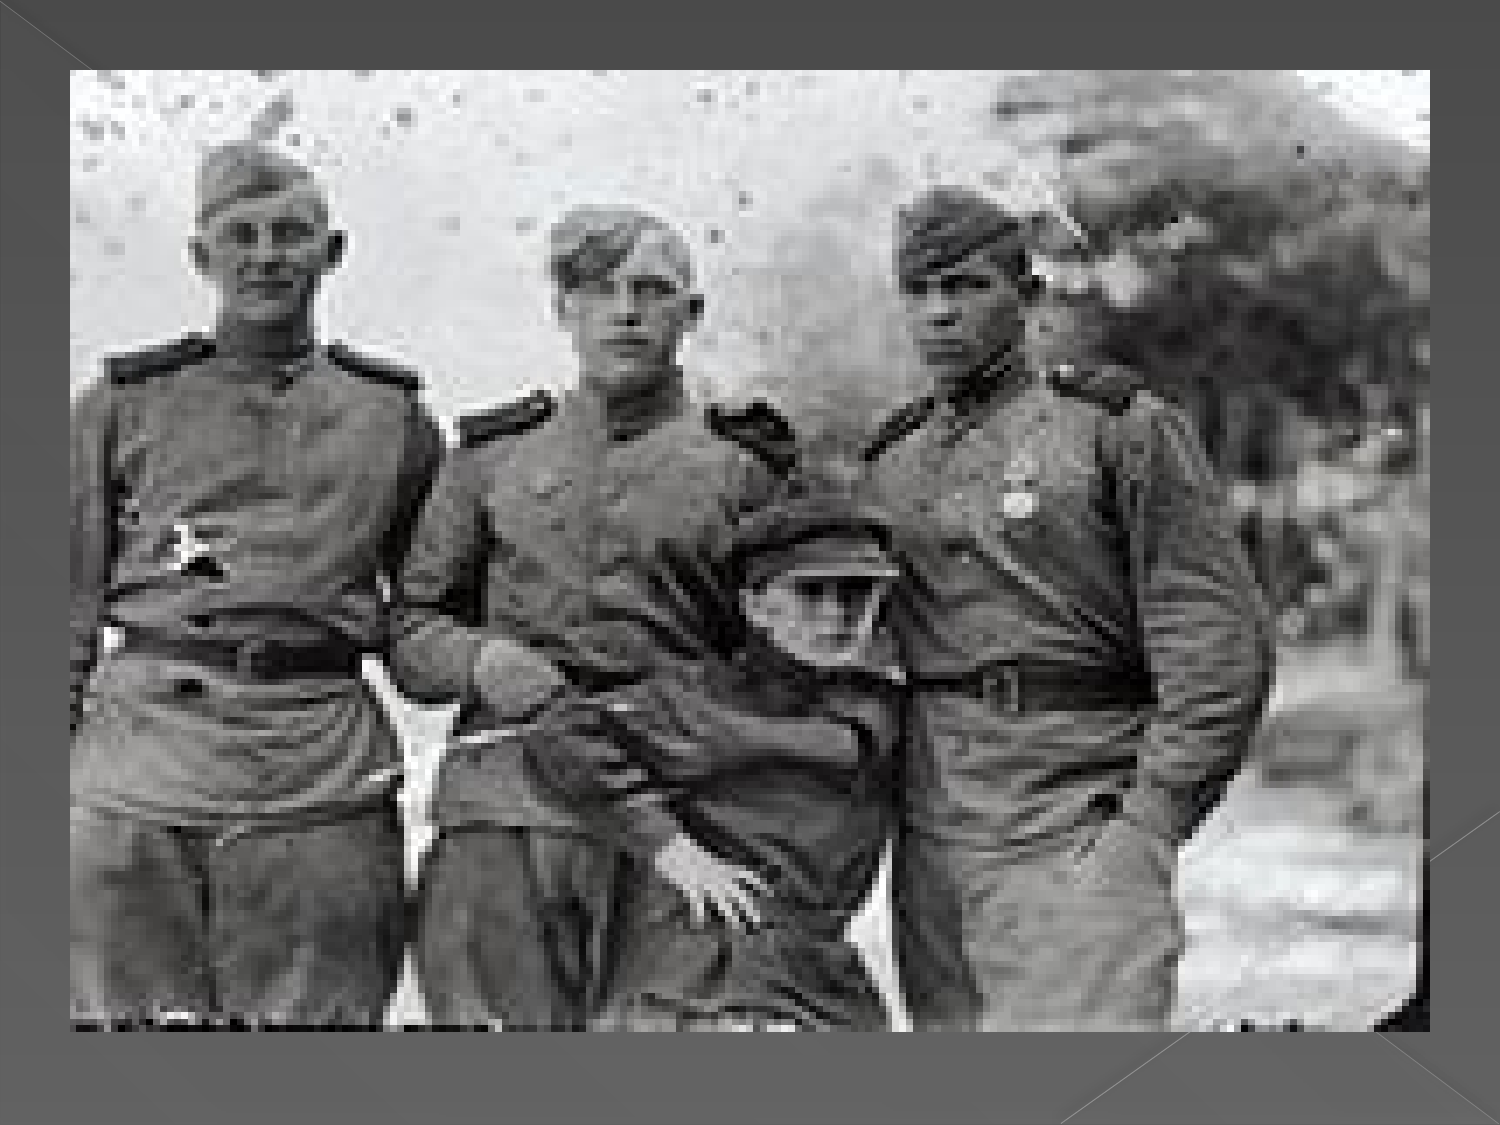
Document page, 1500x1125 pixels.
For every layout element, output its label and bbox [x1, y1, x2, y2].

picture [70, 70, 1430, 1032]
